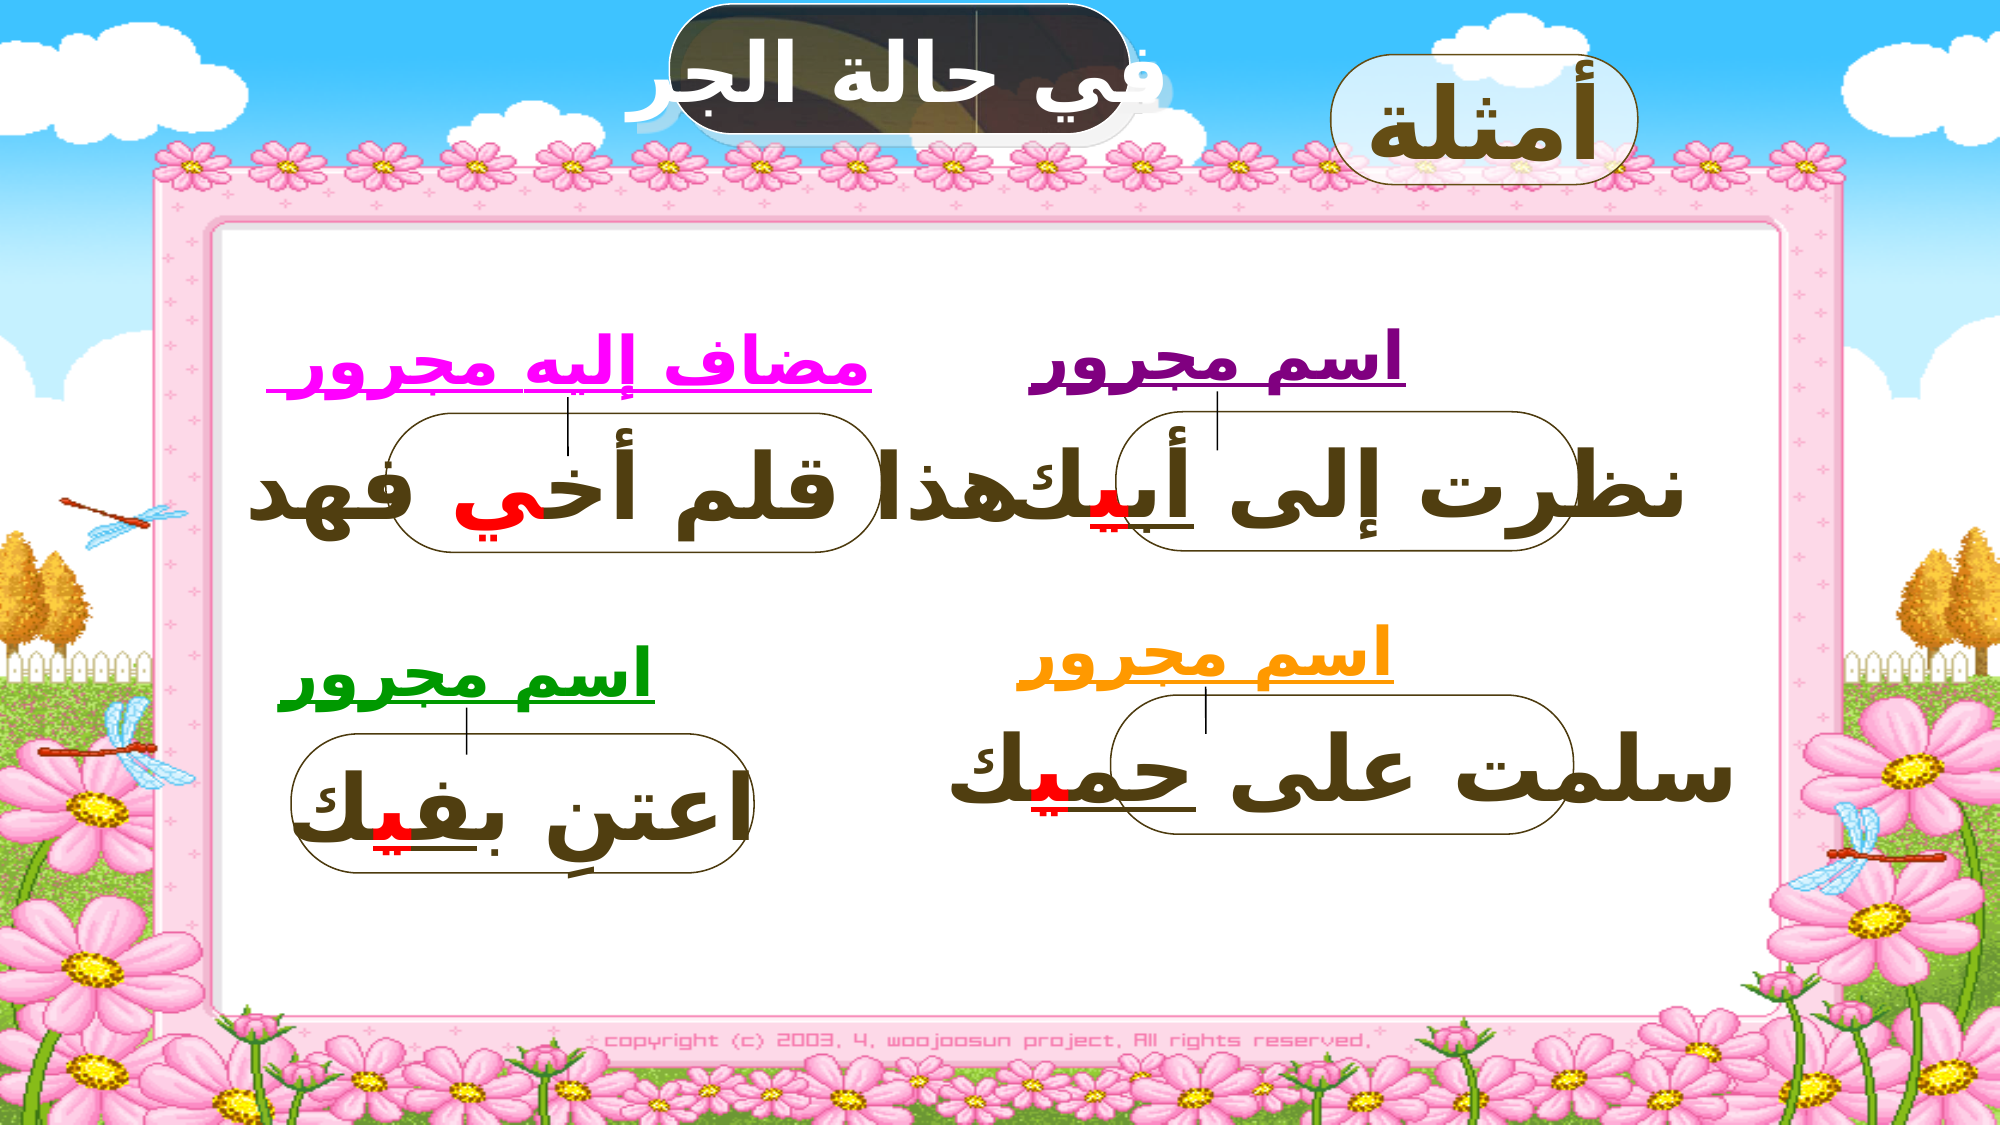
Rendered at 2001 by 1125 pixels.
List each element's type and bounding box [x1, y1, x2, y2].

text_box [1118, 614, 1296, 734]
text_box [1129, 317, 1308, 451]
text_box [480, 322, 658, 457]
picture [0, 0, 2000, 1125]
text_box [379, 635, 557, 755]
